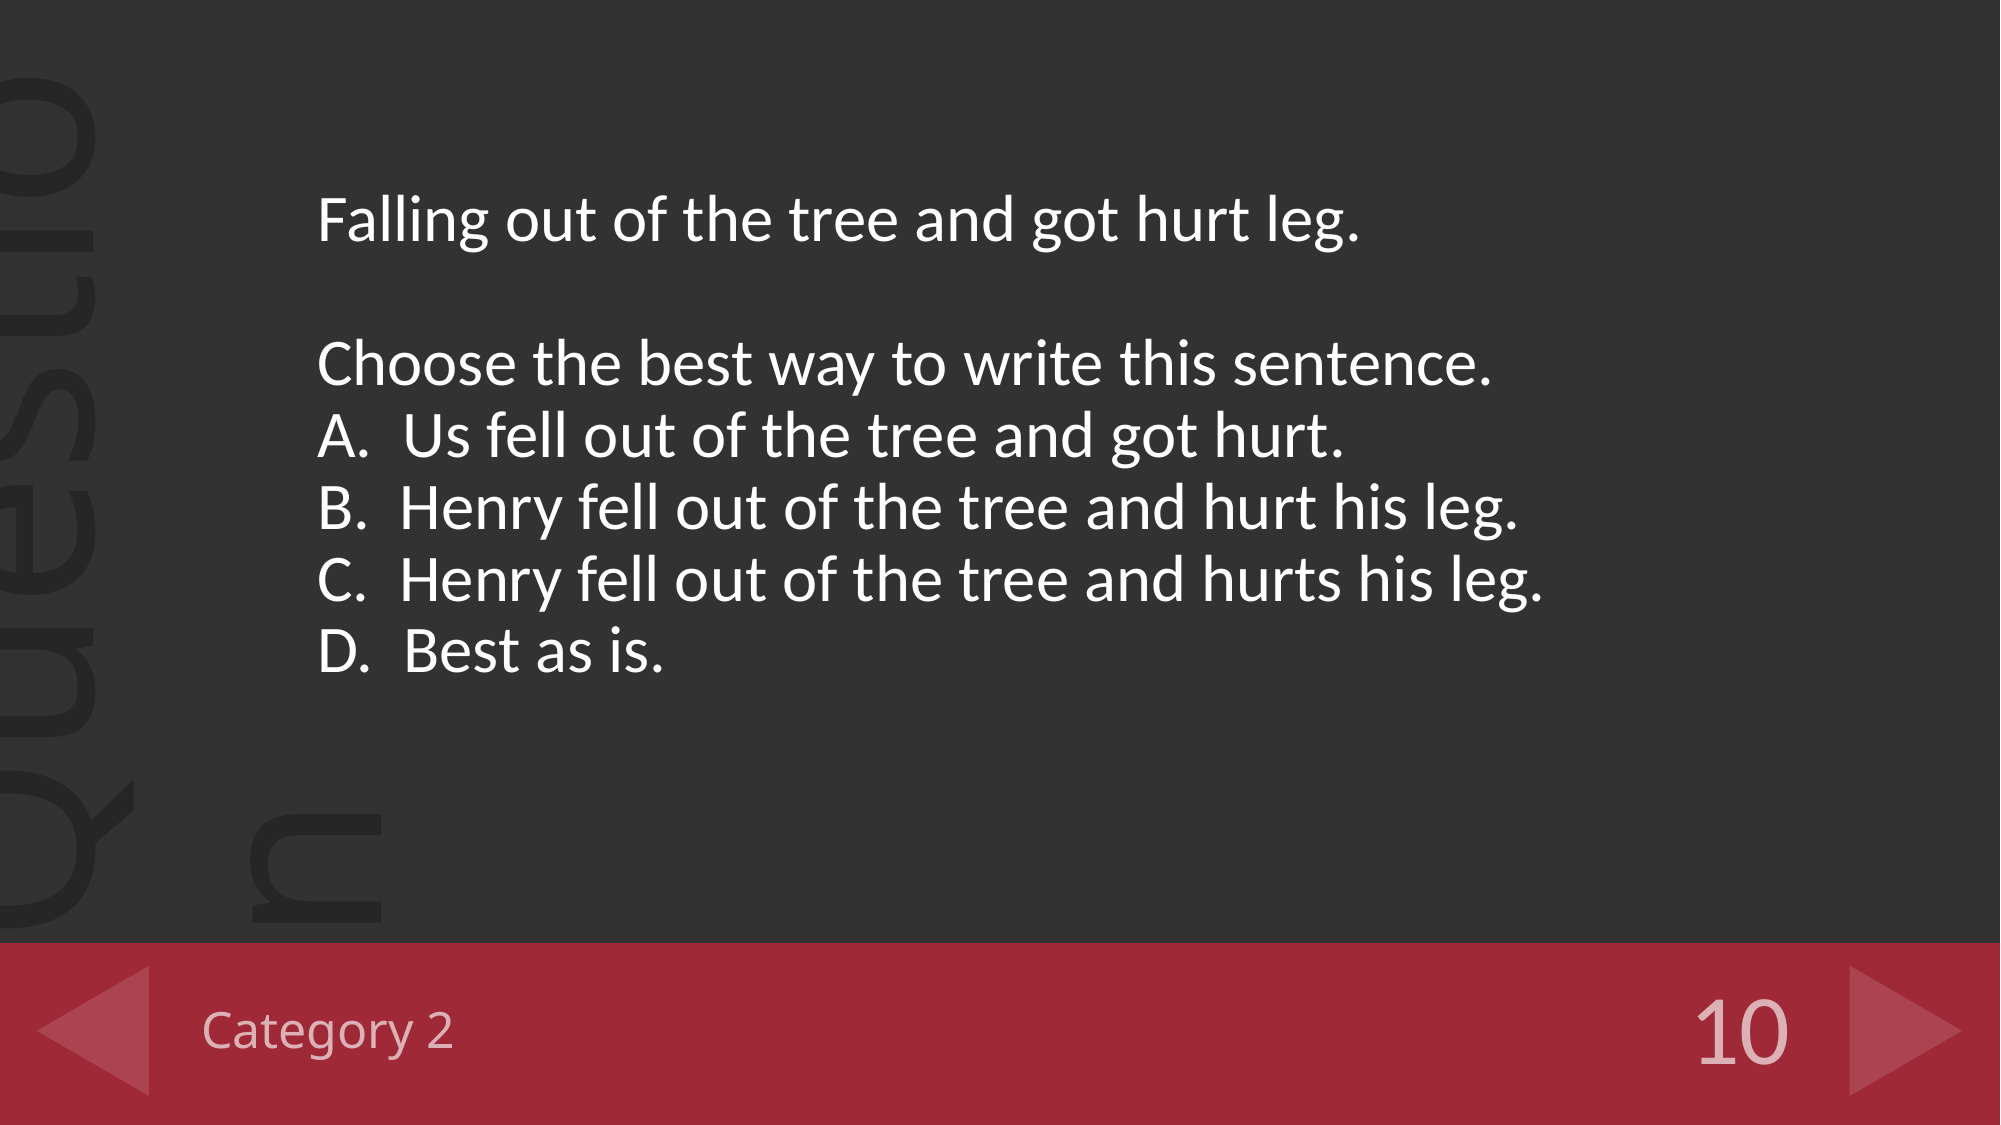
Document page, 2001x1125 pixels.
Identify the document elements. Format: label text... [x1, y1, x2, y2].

list Falling out of the tree and got hurt leg. Choose the best way to write this sentence. A. Us fell out of the tree and got hurt. B. Henry fell out of the tree and hurt his leg. C. Henry fell out of the tree and hurts his leg. D. Best as is. [302, 307, 1760, 636]
list 10 [1494, 967, 1806, 1097]
title Category 2 [185, 967, 1494, 1097]
